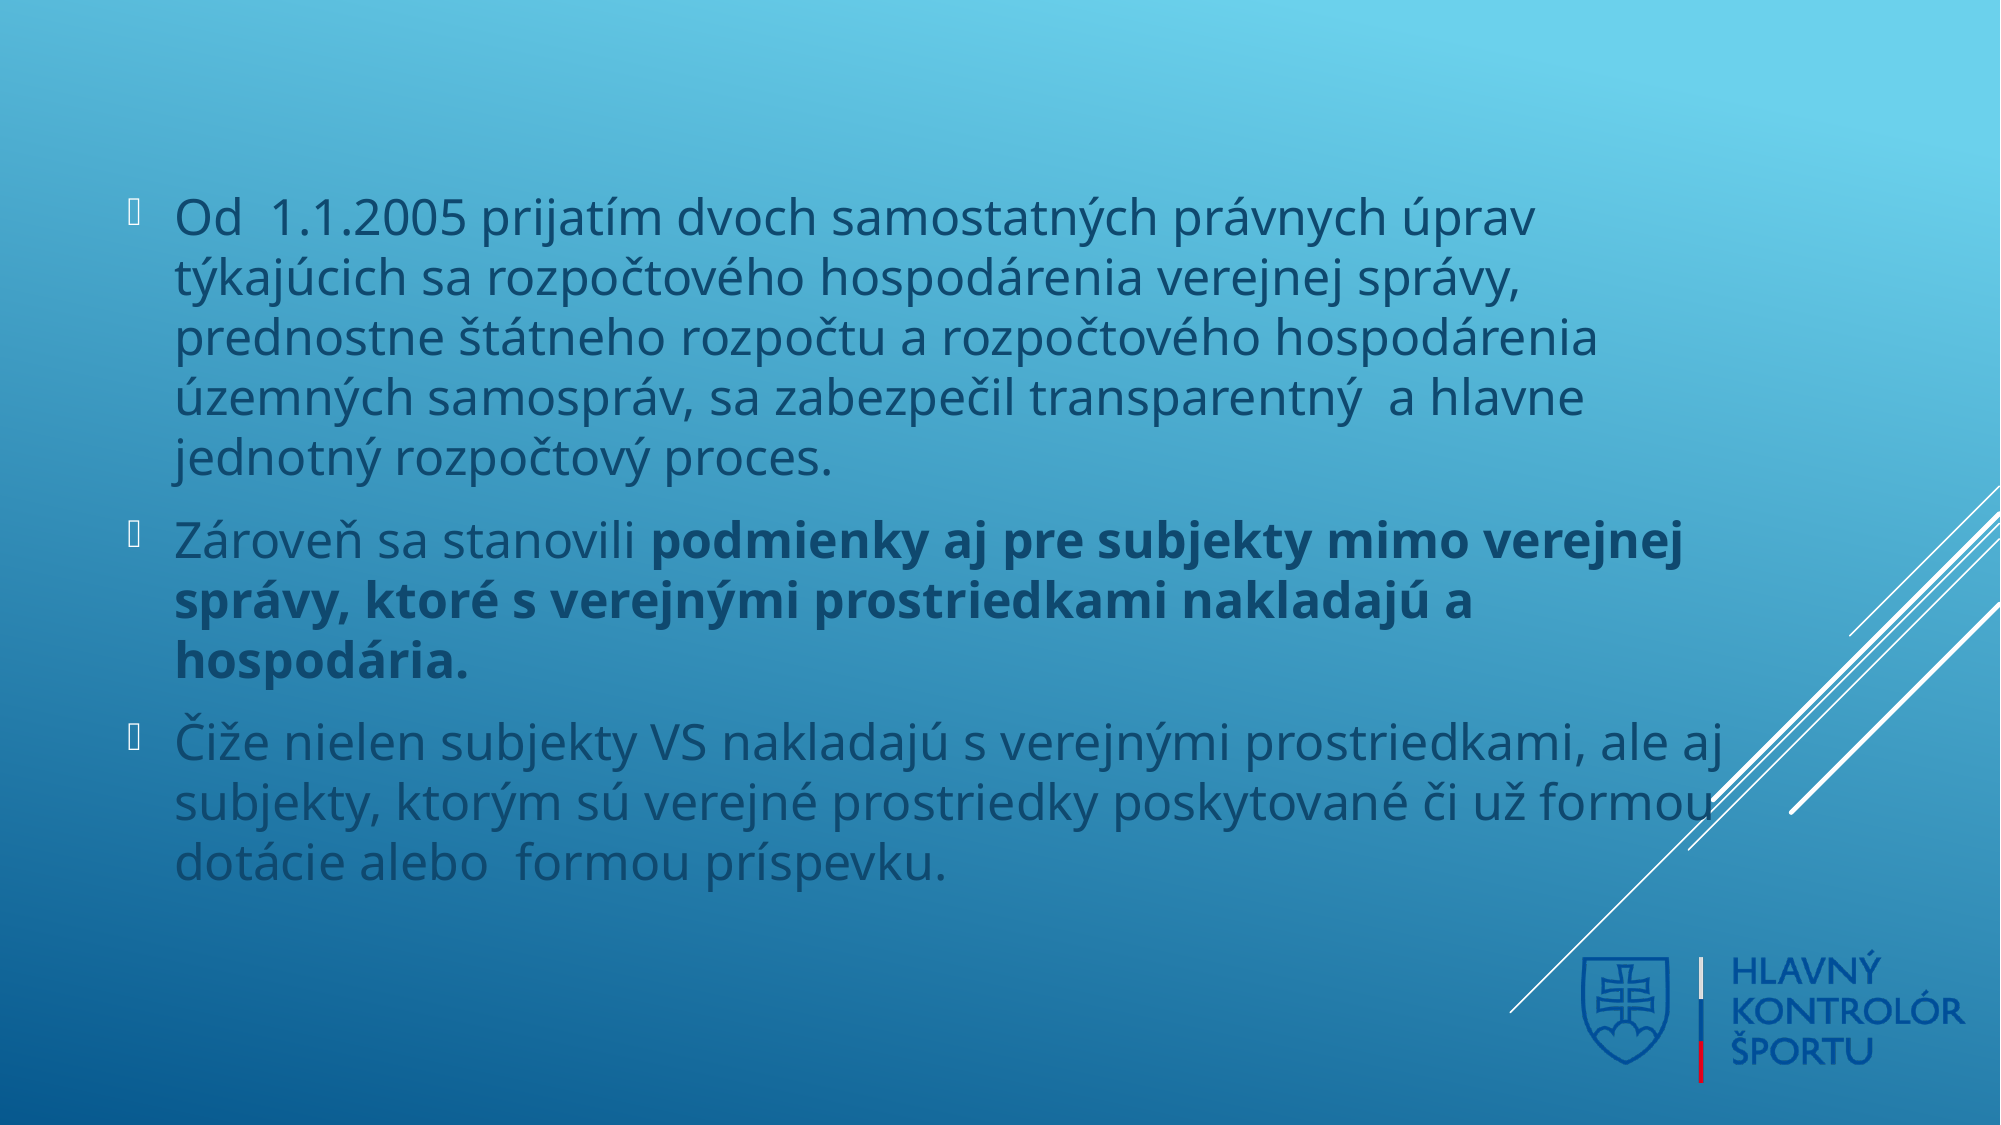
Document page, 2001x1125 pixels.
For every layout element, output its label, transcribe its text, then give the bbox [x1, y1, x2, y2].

list Od 1.1.2005 prijatím dvoch samostatných právnych úprav týkajúcich sa rozpočtového hospodárenia verejnej správy, prednostne štátneho rozpočtu a rozpočtového hospodárenia územných samospráv, sa zabezpečil transparentný a hlavne jednotný rozpočtový proces. Zároveň sa stanovili podmienky aj pre subjekty mimo verejnej správy, ktoré s verejnými prostriedkami nakladajú a hospodária. Čiže nielen subjekty VS nakladajú s verejnými prostriedkami, ale aj subjekty, ktorým sú verejné prostriedky poskytované či už formou dotácie alebo formou príspevku. [112, 112, 1746, 1035]
picture [1581, 948, 1966, 1083]
